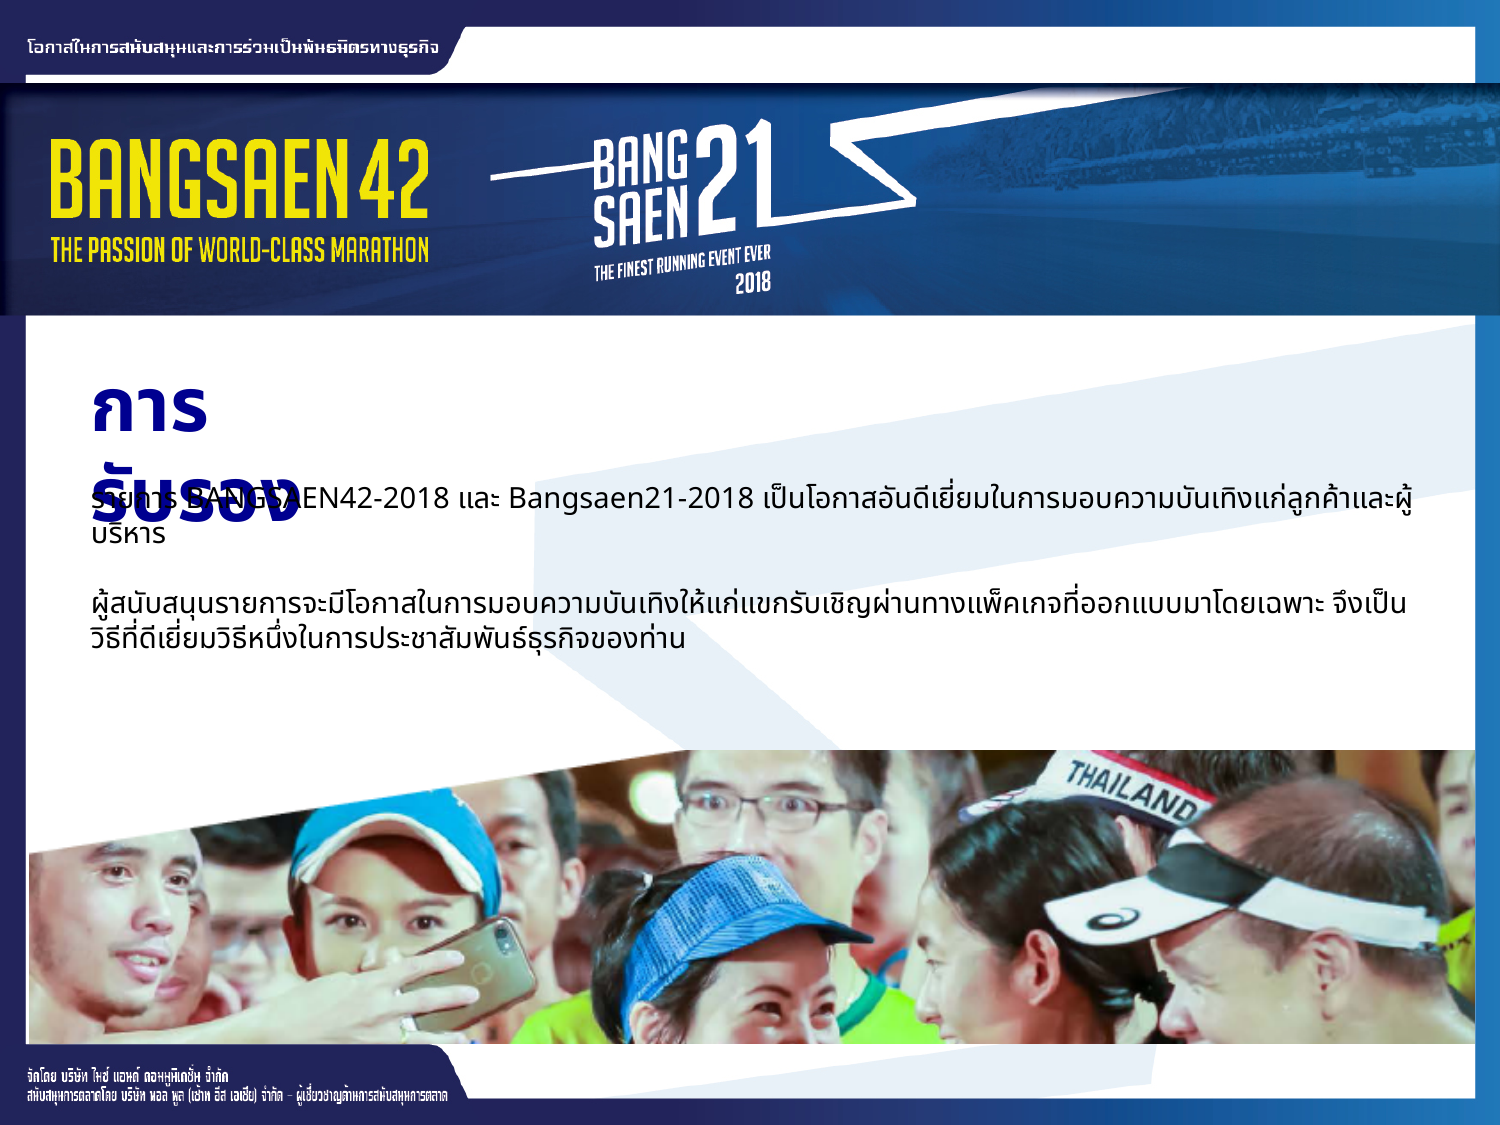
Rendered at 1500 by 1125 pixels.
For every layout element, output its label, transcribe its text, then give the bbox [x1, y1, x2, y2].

text_box รายการ BANGSAEN42-2018 และ Bangsaen21-2018 เป็นโอกาสอันดีเยี่ยมในการมอบความบันเทิงแก่ลูกค้าและผู้บริหาร ผู้สนับสนุนรายการจะมีโอกาสในการมอบความบันเทิงให้แก่แขกรับเชิญผ่านทางแพ็คเกจที่ออกแบบมาโดยเฉพาะ จึงเป็นวิธีที่ดีเยี่ยมวิธีหนึ่งในการประชาสัมพันธ์ธุรกิจของท่าน [76, 471, 1454, 662]
picture [0, 0, 1500, 1125]
text_box การรับรอง [76, 349, 409, 471]
